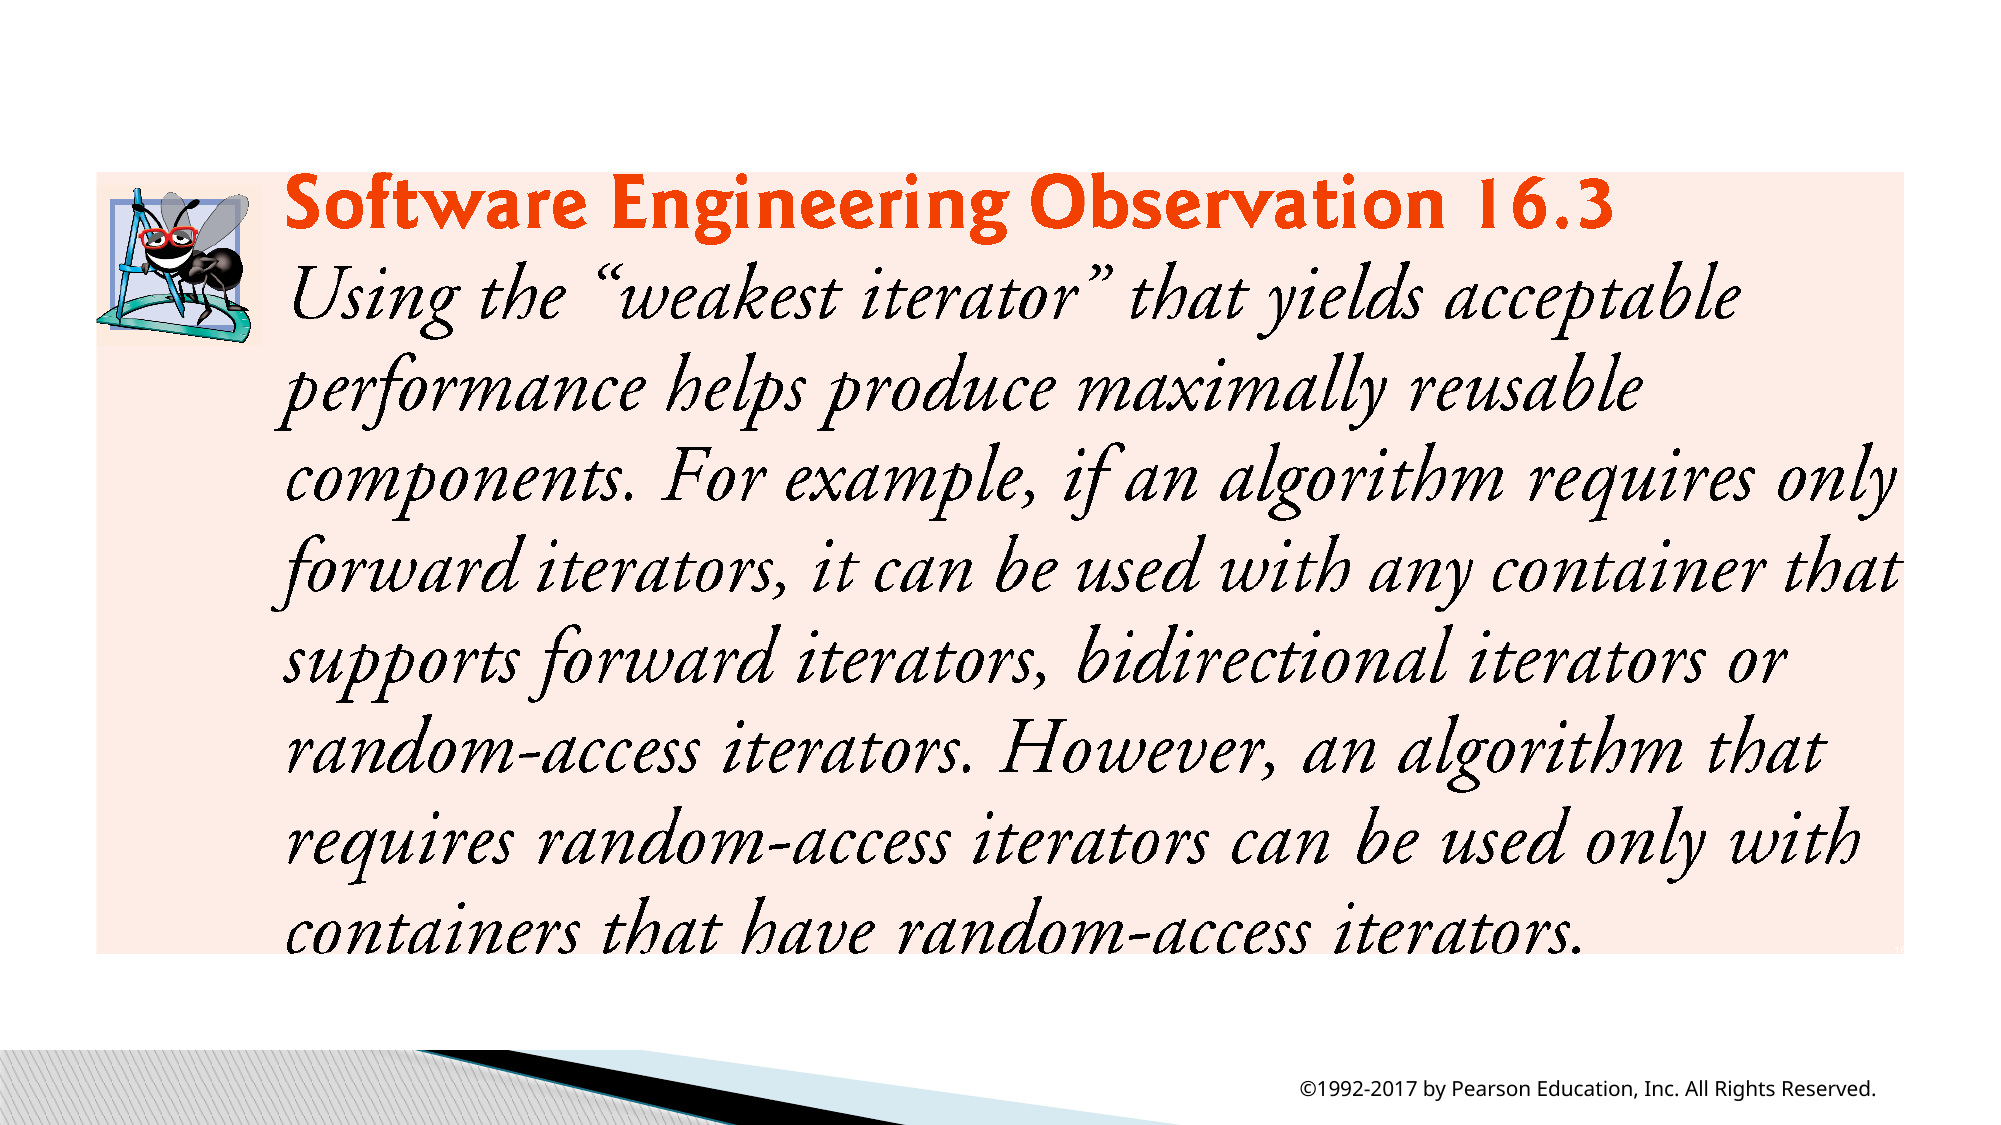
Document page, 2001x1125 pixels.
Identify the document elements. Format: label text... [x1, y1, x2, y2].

footer ©1992-2017 by Pearson Education, Inc. All Rights Reserved. [866, 1066, 1892, 1112]
picture [0, 74, 2000, 1050]
